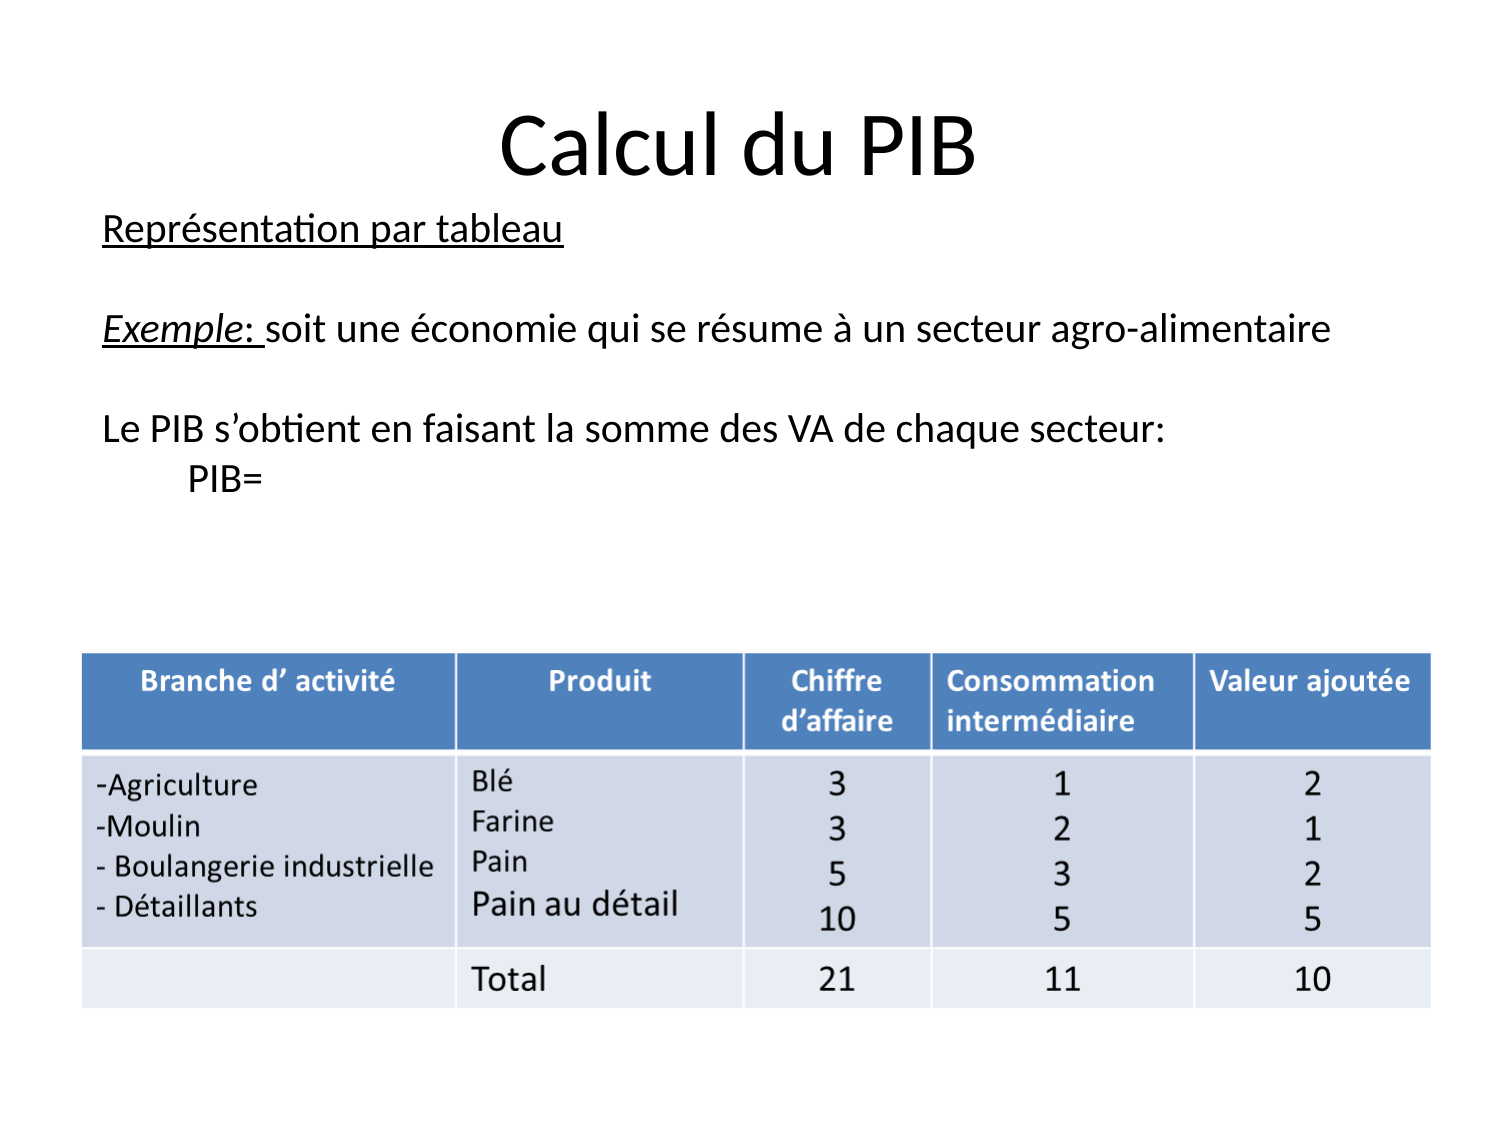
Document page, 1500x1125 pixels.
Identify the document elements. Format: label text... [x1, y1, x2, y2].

picture [80, 649, 1433, 1025]
title Calcul du PIB [75, 45, 1425, 233]
list [75, 262, 1425, 654]
